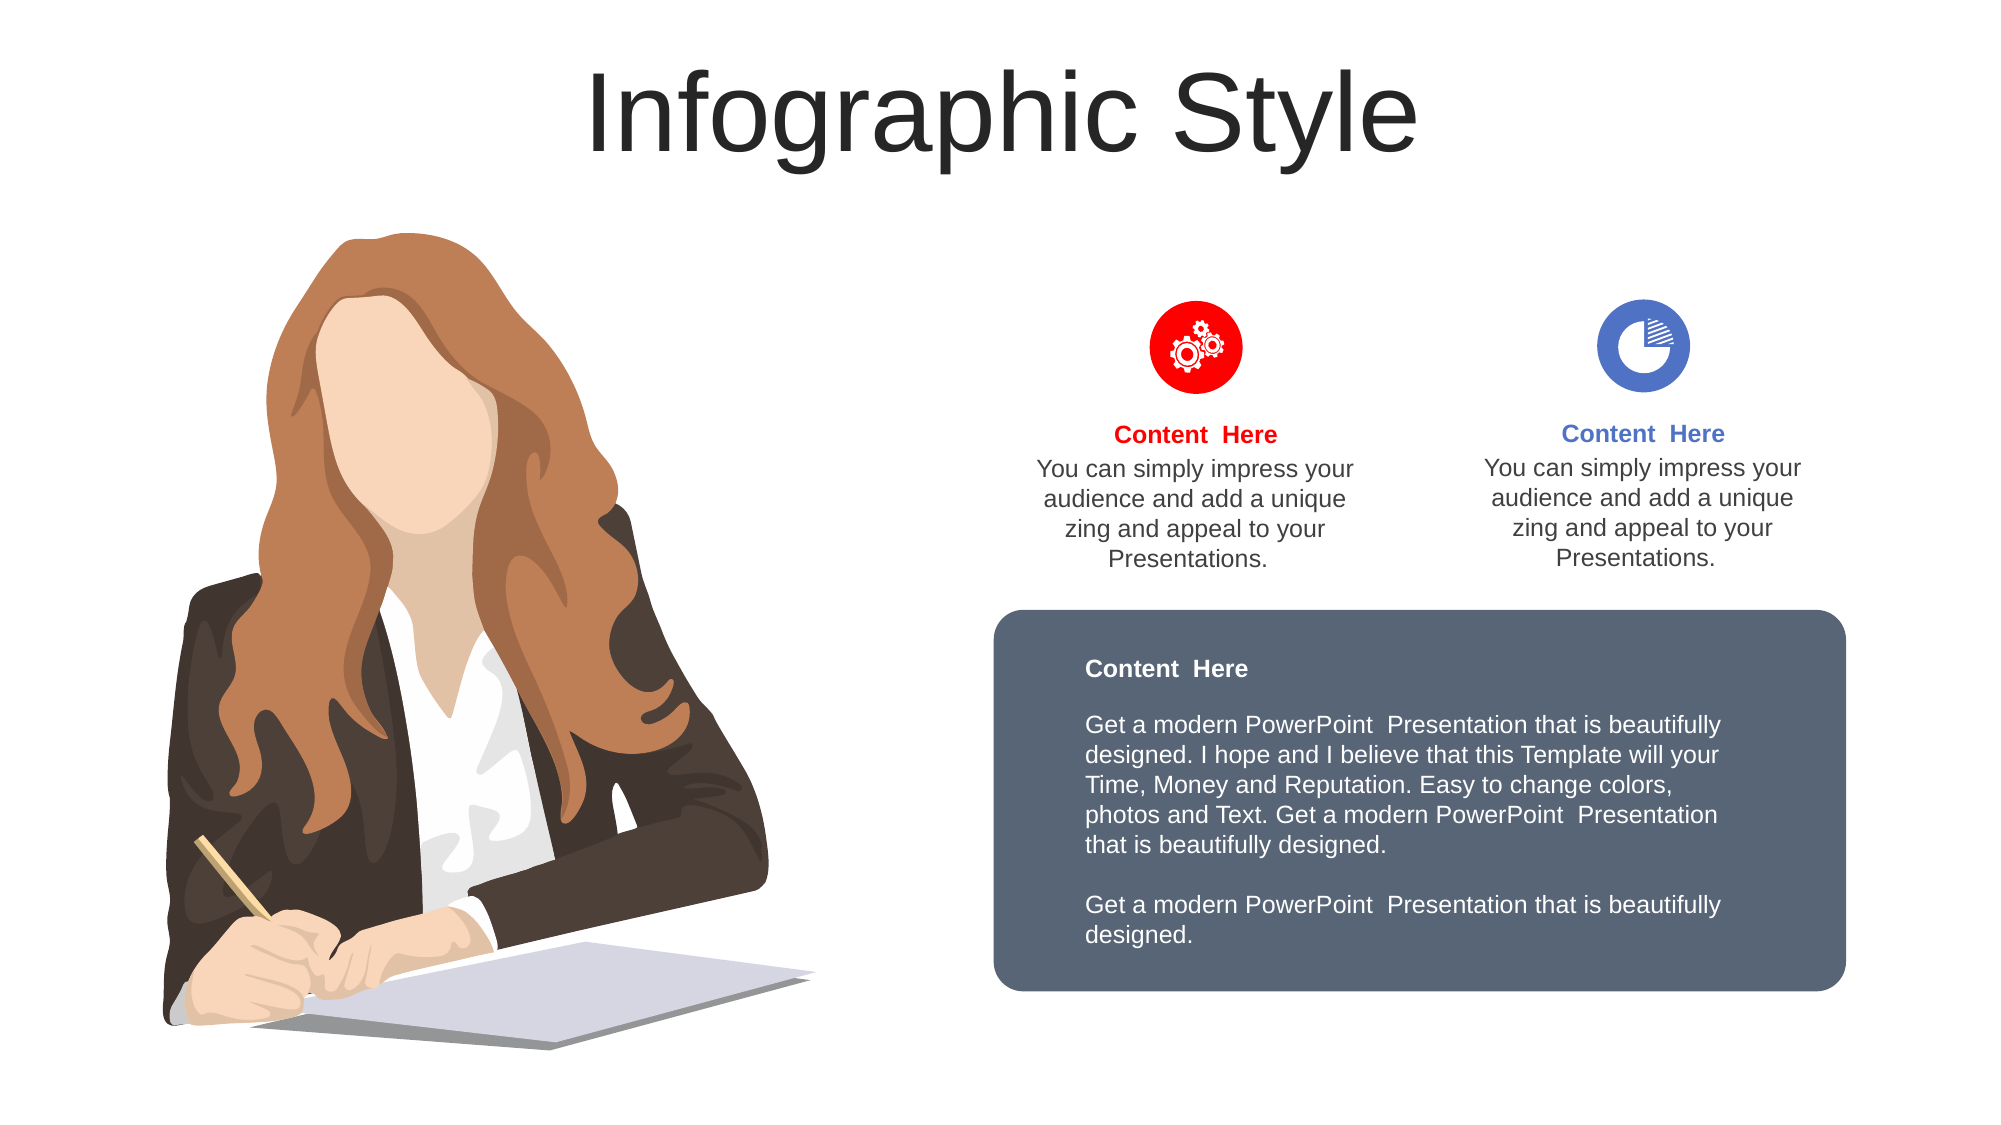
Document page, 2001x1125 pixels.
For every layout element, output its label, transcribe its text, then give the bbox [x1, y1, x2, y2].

text_box [1596, 298, 1692, 394]
text_box [1148, 299, 1244, 395]
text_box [1070, 644, 1770, 959]
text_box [252, 938, 815, 1050]
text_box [1466, 409, 1821, 581]
text_box [1169, 318, 1226, 374]
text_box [162, 232, 769, 1026]
text_box [992, 608, 1848, 993]
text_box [1018, 411, 1374, 582]
list Infographic Style [53, 55, 1952, 175]
text_box [1617, 317, 1675, 375]
